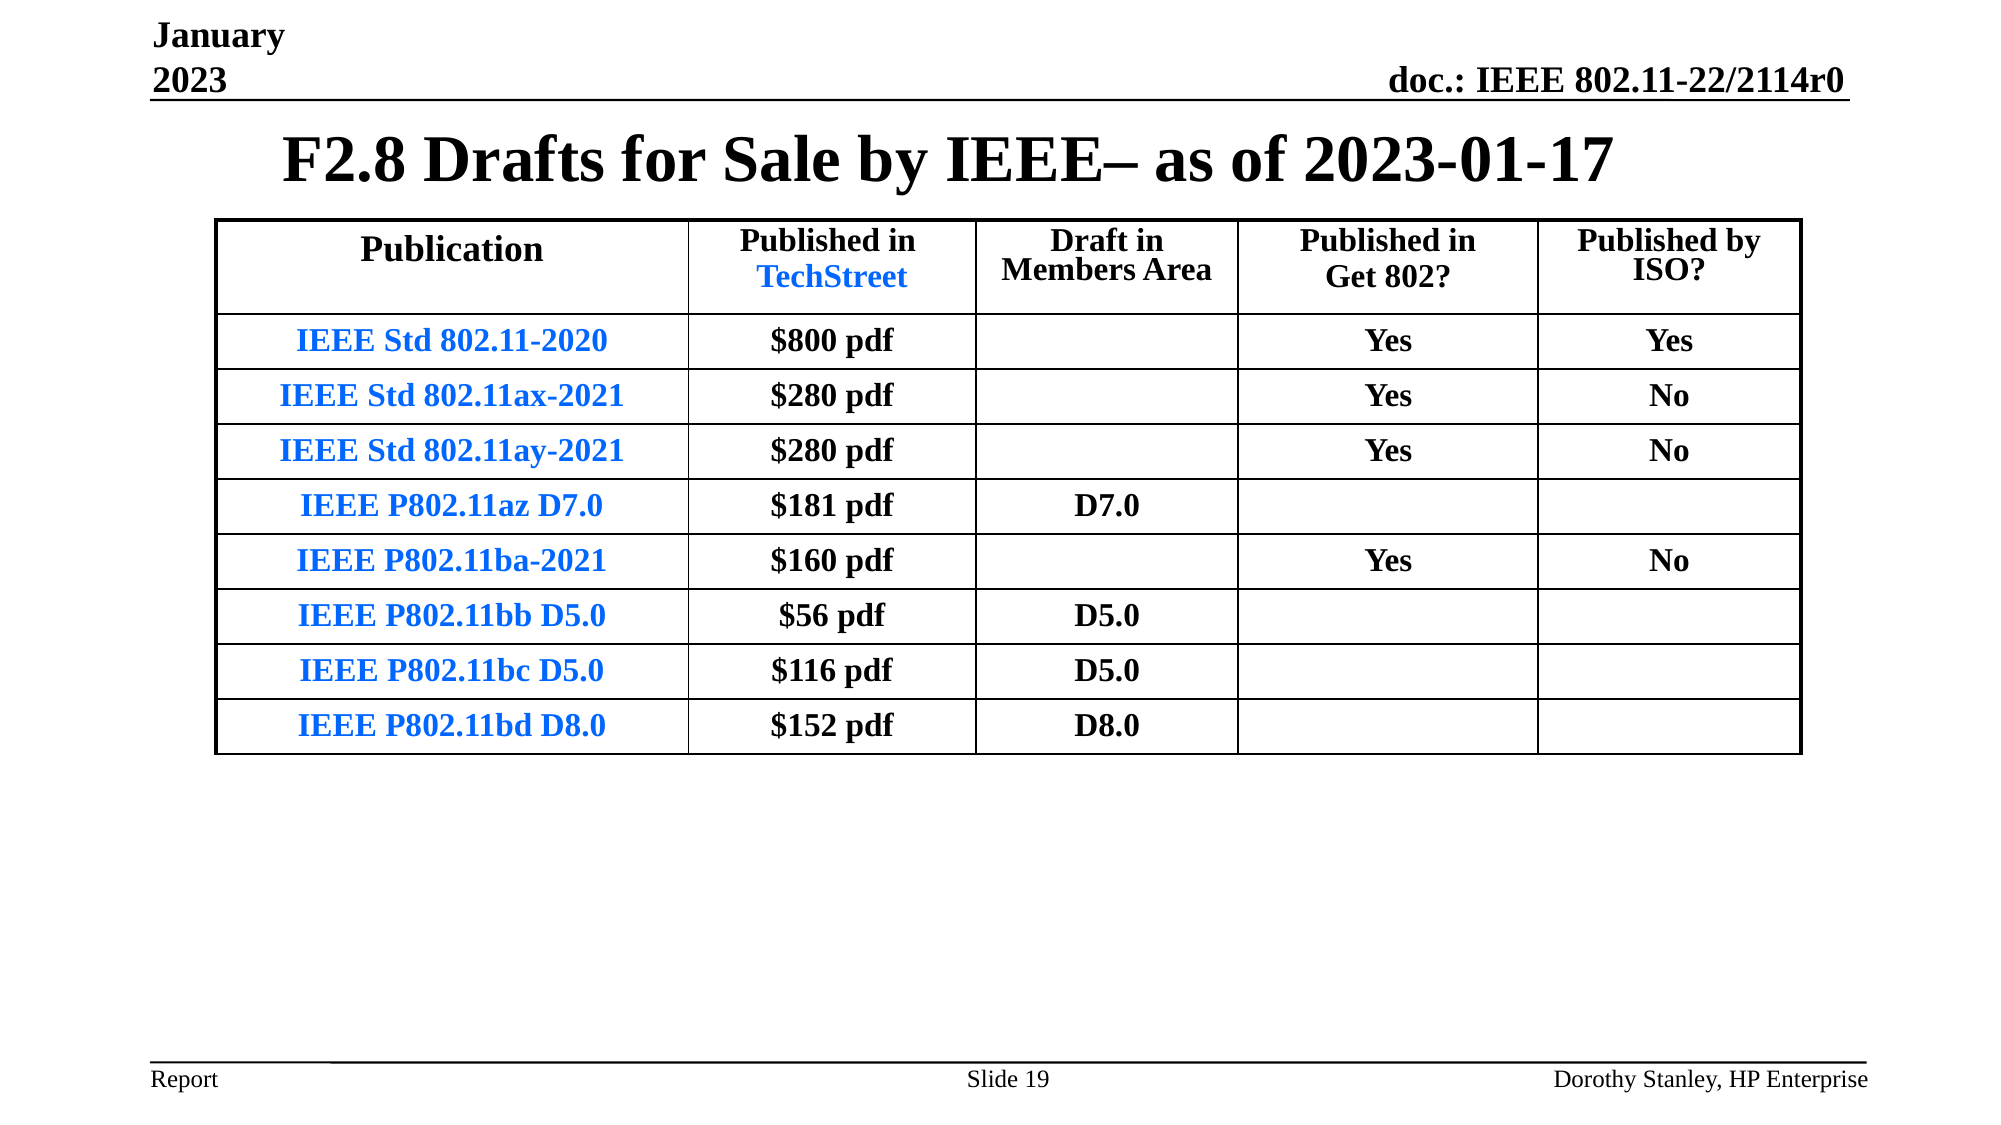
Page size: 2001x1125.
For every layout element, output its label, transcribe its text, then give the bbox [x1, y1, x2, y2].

table_cell Yes [1239, 425, 1537, 478]
table_cell [977, 425, 1237, 478]
table_cell D5.0 [977, 590, 1237, 643]
footer Dorothy Stanley, HP Enterprise [1513, 1061, 1869, 1093]
table_cell [1239, 645, 1537, 698]
table_cell $56 pdf [689, 590, 975, 643]
table_cell [1539, 590, 1799, 643]
table_cell [1539, 480, 1799, 533]
table_cell $160 pdf [689, 535, 975, 588]
table_cell [1239, 590, 1537, 643]
table_cell $280 pdf [689, 425, 975, 478]
table_cell $800 pdf [689, 315, 975, 368]
table_cell [1239, 700, 1537, 753]
table_header Draft in Members Area [977, 222, 1237, 313]
table_cell IEEE Std 802.11ay-2021 [218, 425, 688, 478]
table_cell $280 pdf [689, 370, 975, 423]
slide_number Slide 19 [964, 1061, 1053, 1093]
table_cell $181 pdf [689, 480, 975, 533]
table_cell [977, 535, 1237, 588]
table_cell [1539, 700, 1799, 753]
table_cell [1239, 480, 1537, 533]
table_cell IEEE P802.11ba-2021 [218, 535, 688, 588]
table_cell IEEE P802.11bc D5.0 [218, 645, 688, 698]
table_cell D8.0 [977, 700, 1237, 753]
table_cell $116 pdf [689, 645, 975, 698]
table_header Publication [218, 222, 688, 313]
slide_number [152, 54, 312, 101]
table_cell IEEE P802.11az D7.0 [218, 480, 688, 533]
table_cell [977, 315, 1237, 368]
table_cell D5.0 [977, 645, 1237, 698]
table_cell Yes [1239, 535, 1537, 588]
table_cell $152 pdf [689, 700, 975, 753]
table_cell IEEE Std 802.11ax-2021 [218, 370, 688, 423]
table_cell Yes [1239, 370, 1537, 423]
table_cell No [1539, 535, 1799, 588]
table_cell [1539, 645, 1799, 698]
table_cell [977, 370, 1237, 423]
table_cell Yes [1239, 315, 1537, 368]
table_header Published in Get 802? [1239, 222, 1537, 313]
table_cell No [1539, 370, 1799, 423]
table_cell IEEE Std 802.11-2020 [218, 315, 688, 368]
title F2.8 Drafts for Sale by IEEE– as of 2023-01-17 [249, 118, 1650, 192]
table_cell IEEE P802.11bd D8.0 [218, 700, 688, 753]
table_header Published by ISO? [1539, 222, 1799, 313]
table_cell No [1539, 425, 1799, 478]
table_cell IEEE P802.11bb D5.0 [218, 590, 688, 643]
table_header Published in TechStreet [689, 222, 975, 313]
table_cell Yes [1539, 315, 1799, 368]
table_cell D7.0 [977, 480, 1237, 533]
